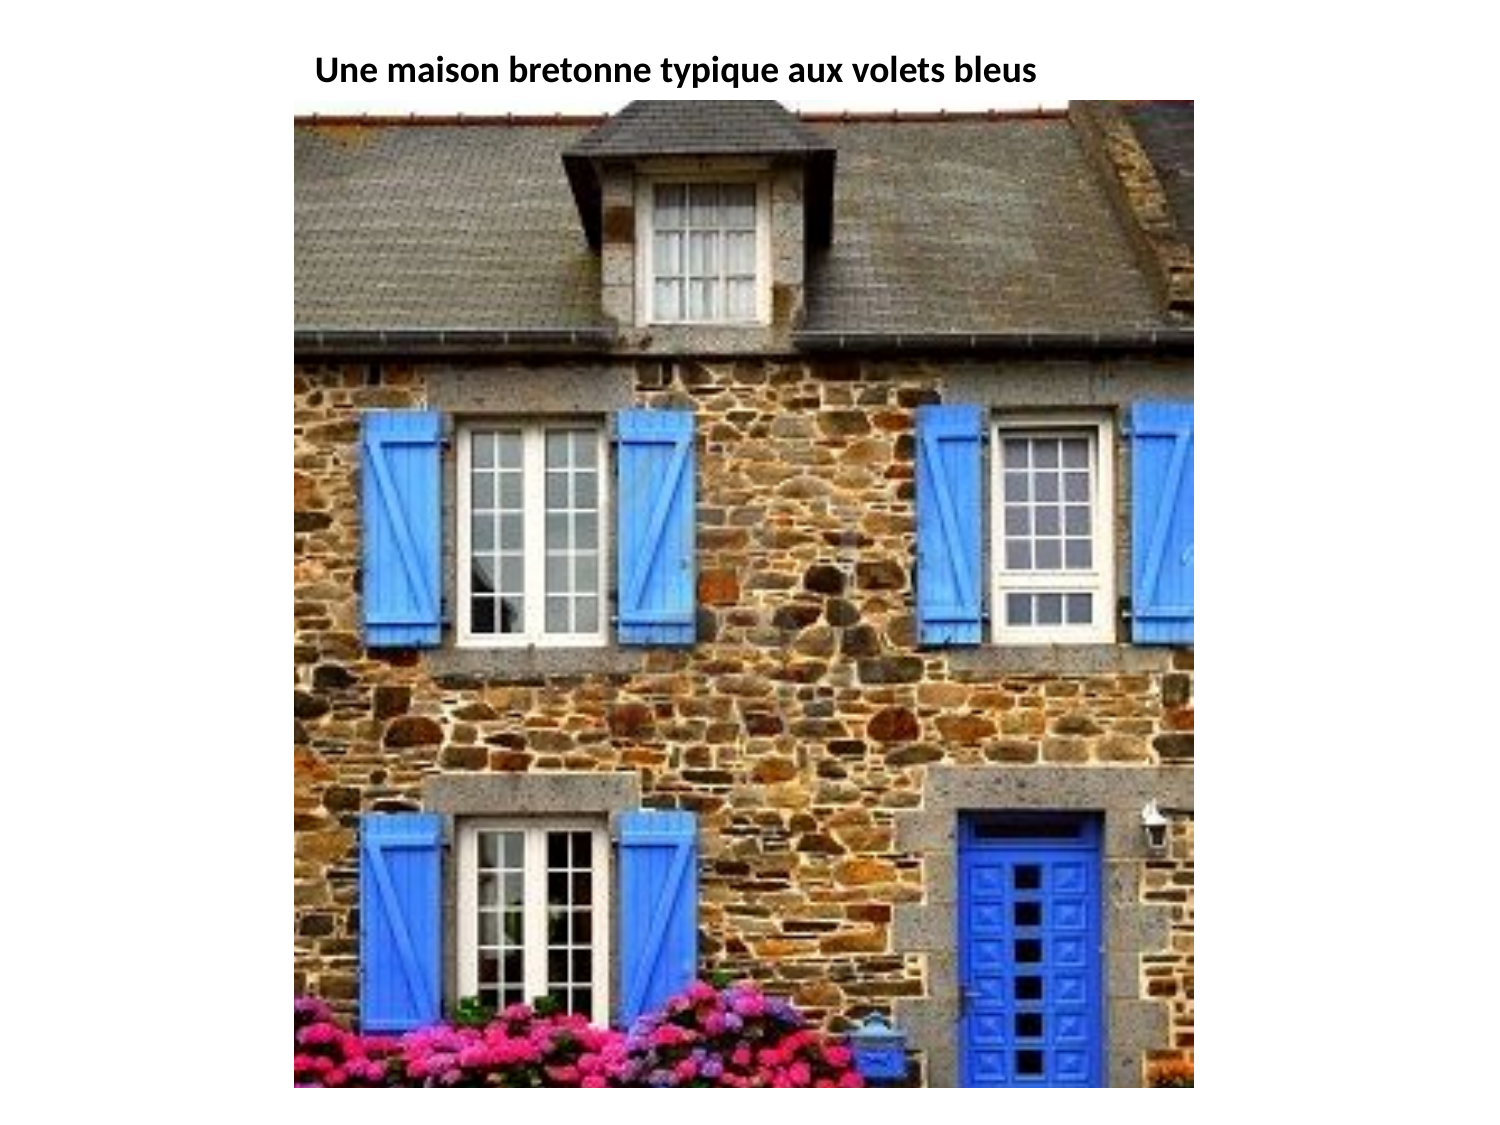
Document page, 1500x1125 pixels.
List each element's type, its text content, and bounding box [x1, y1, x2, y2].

picture [293, 100, 1195, 1088]
text_box Une maison bretonne typique aux volets bleus [299, 37, 1125, 98]
